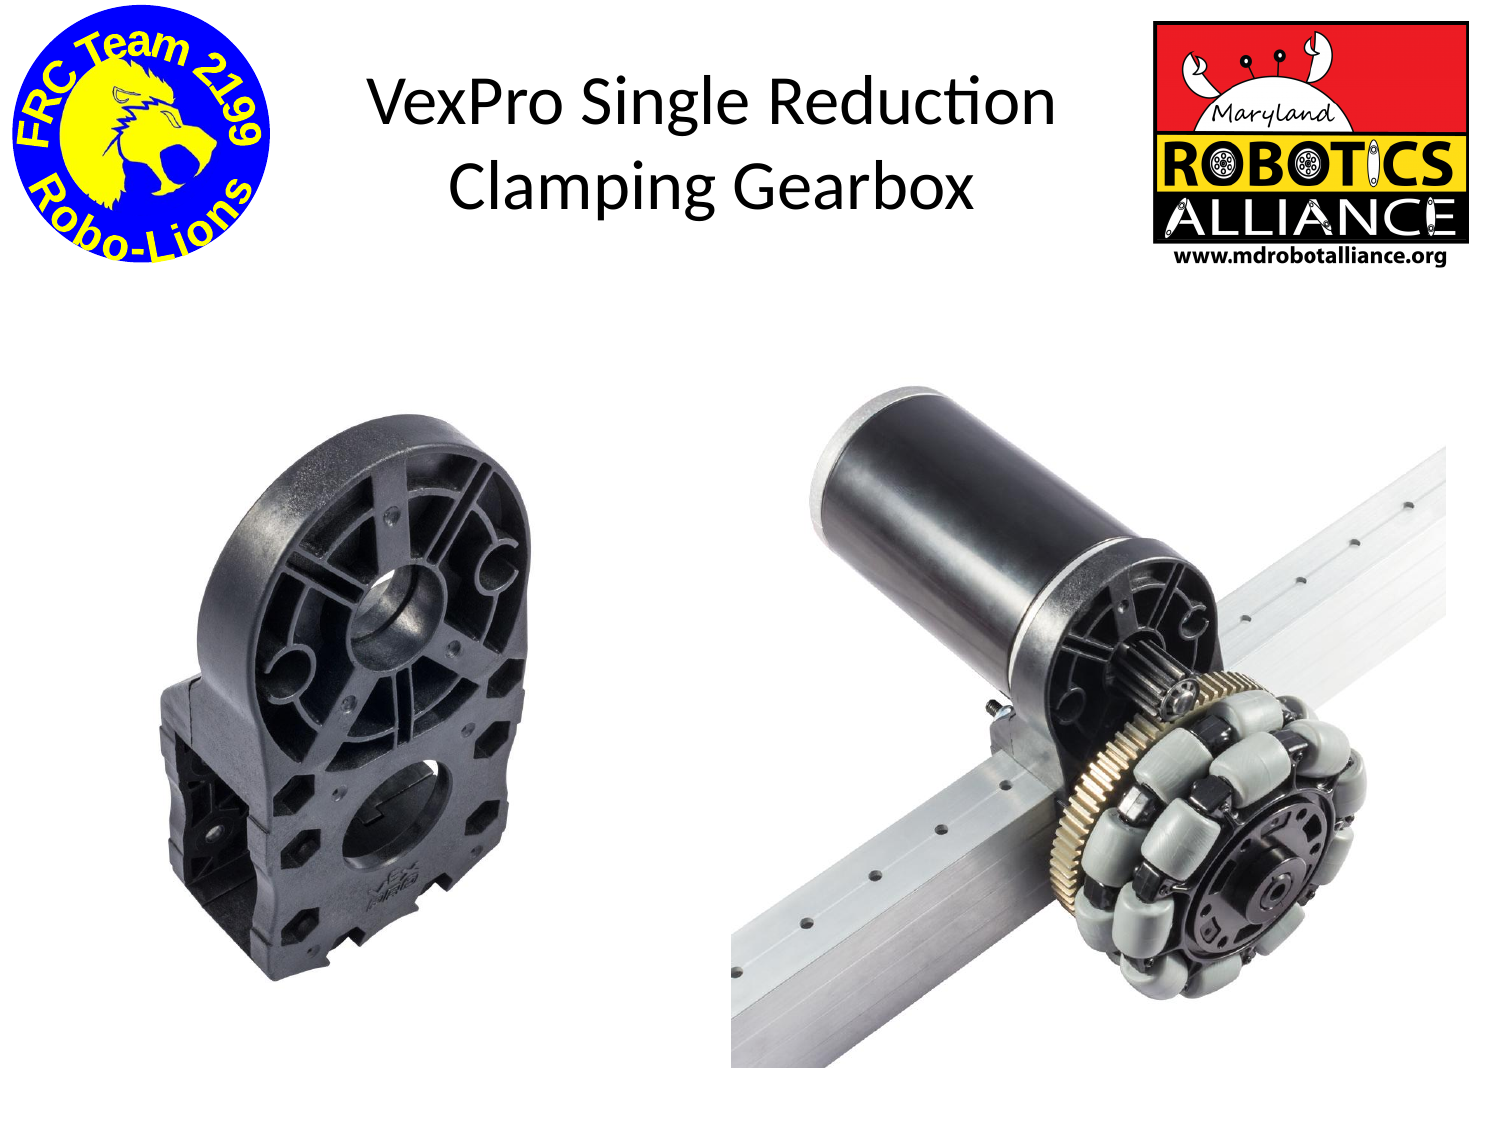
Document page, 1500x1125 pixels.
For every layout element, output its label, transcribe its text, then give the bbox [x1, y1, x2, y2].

picture [61, 398, 665, 1003]
picture [59, 53, 223, 215]
picture [730, 352, 1446, 1068]
picture [1153, 21, 1469, 268]
title VexPro Single Reduction Clamping Gearbox [285, 45, 1140, 233]
